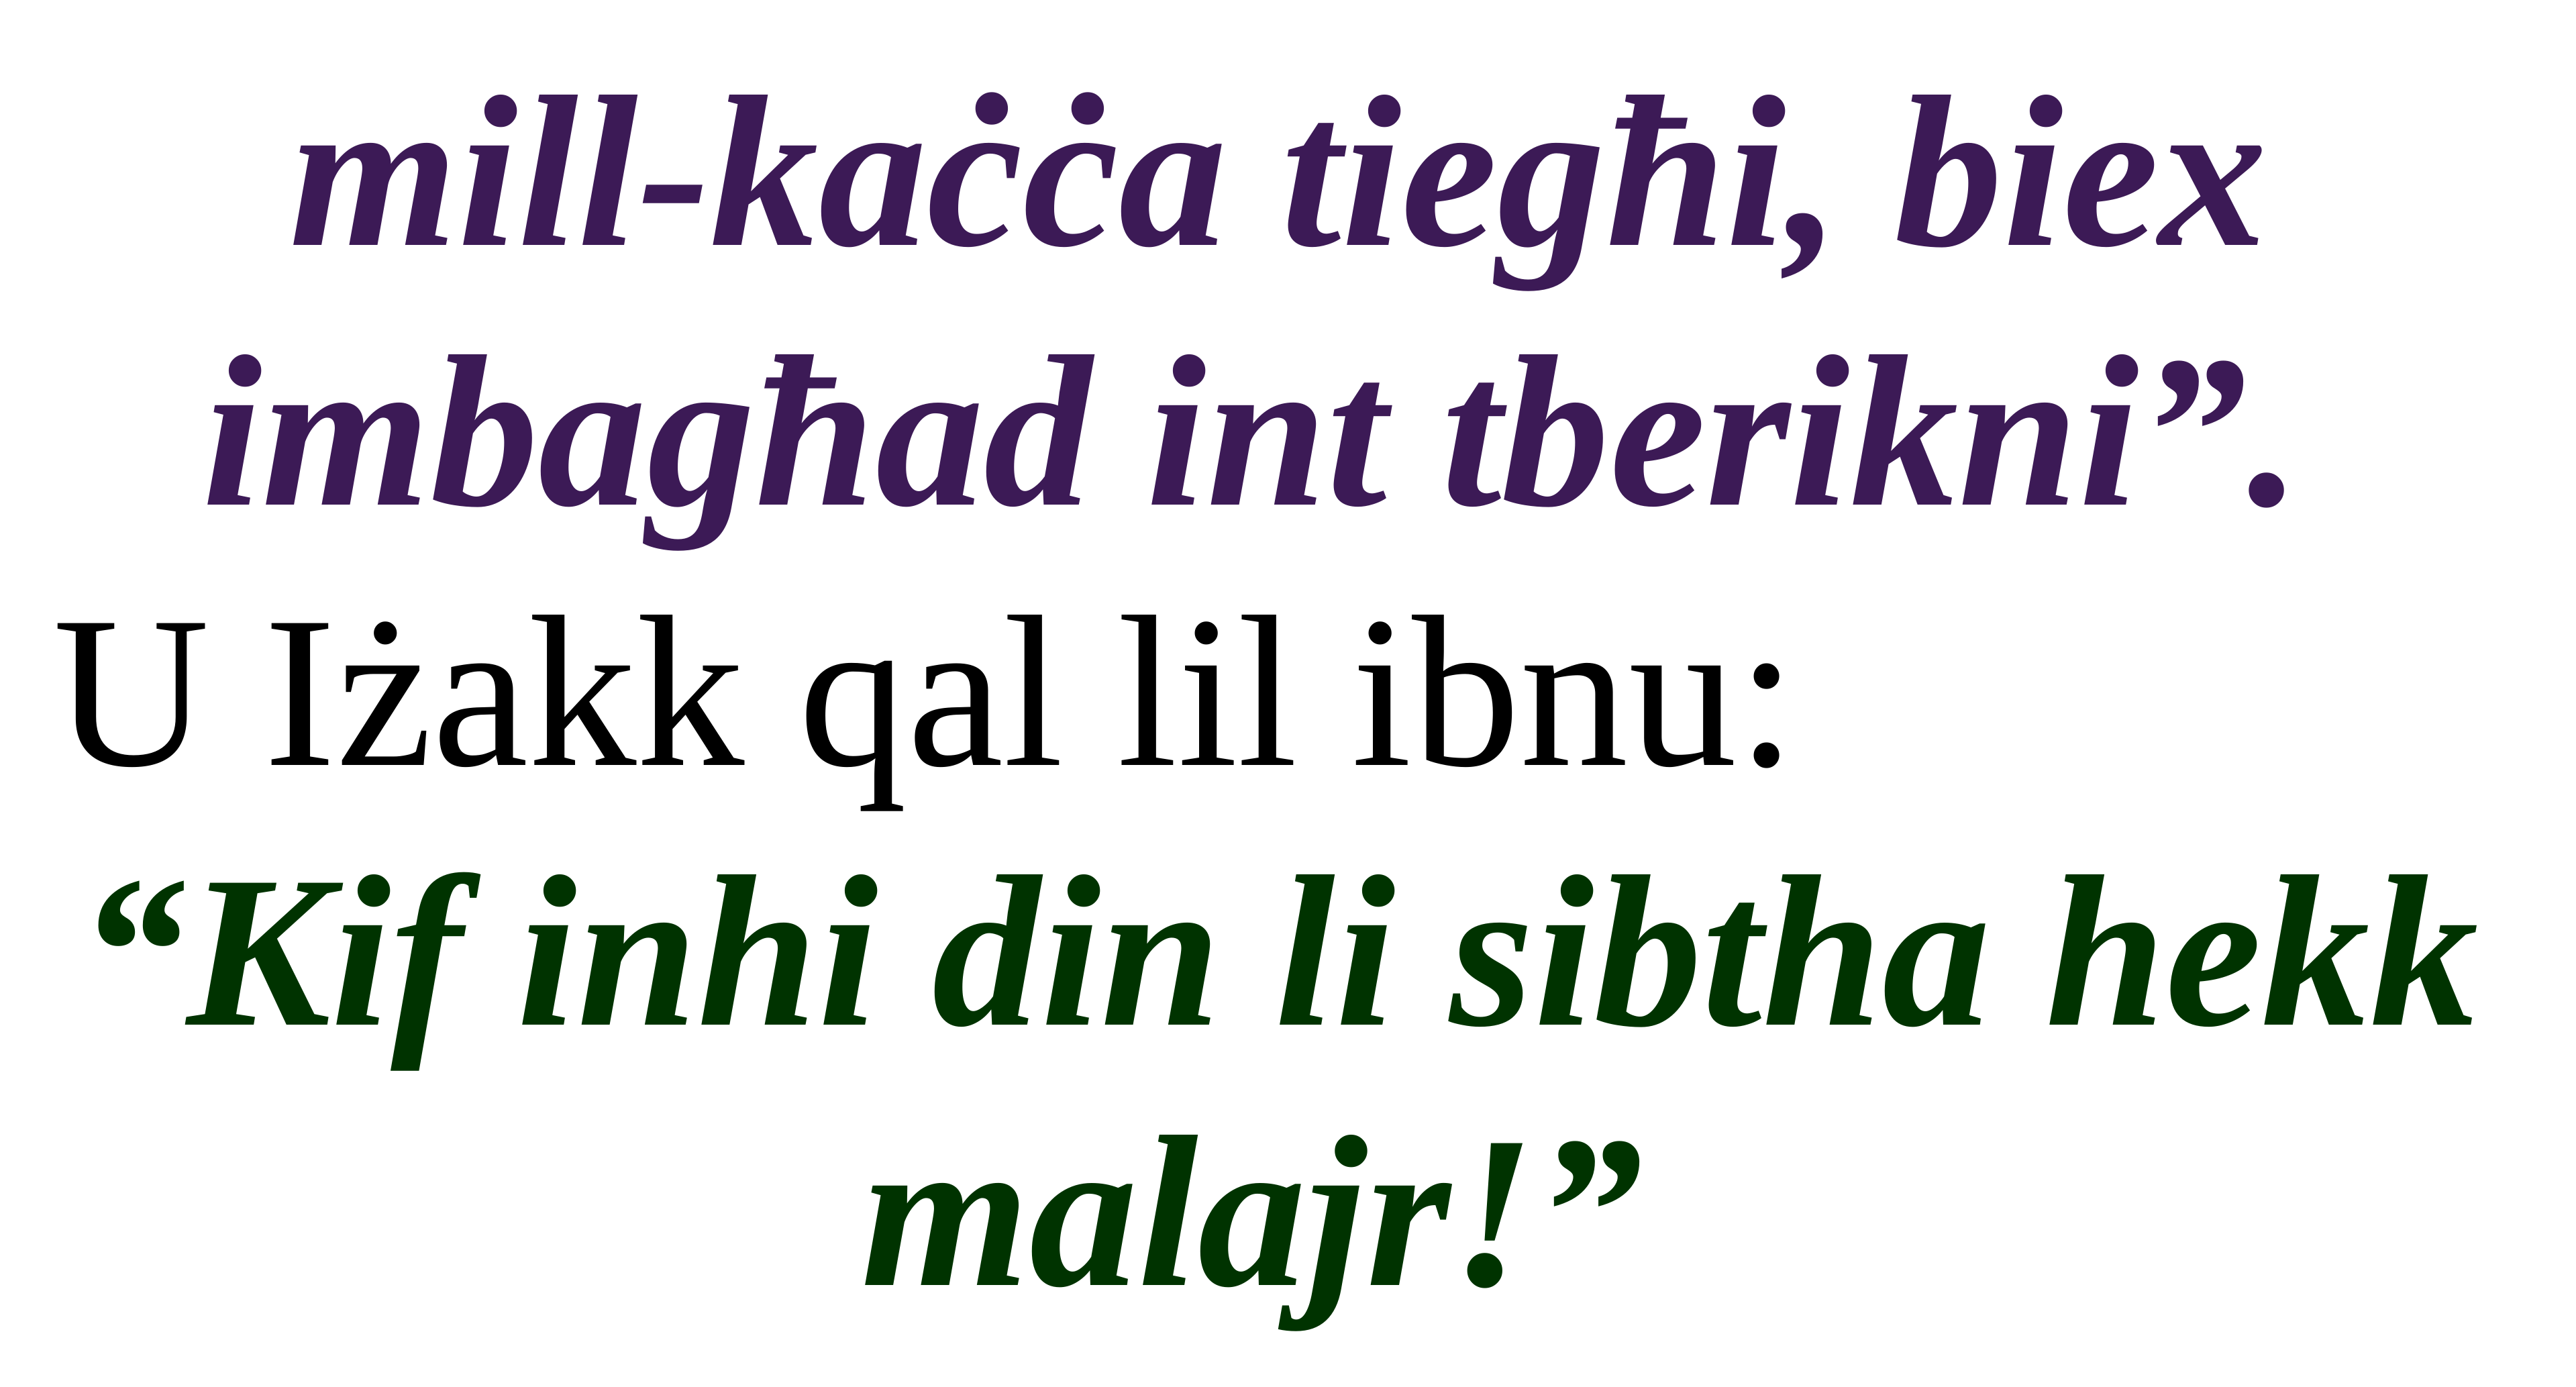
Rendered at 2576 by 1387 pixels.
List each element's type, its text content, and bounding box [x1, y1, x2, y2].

list mill-kaċċa tiegħi, biex imbagħad int tberikni”. U Iżakk qal lil ibnu: “Kif inhi din li sibtha hekk malajr!” [43, 23, 2517, 1349]
